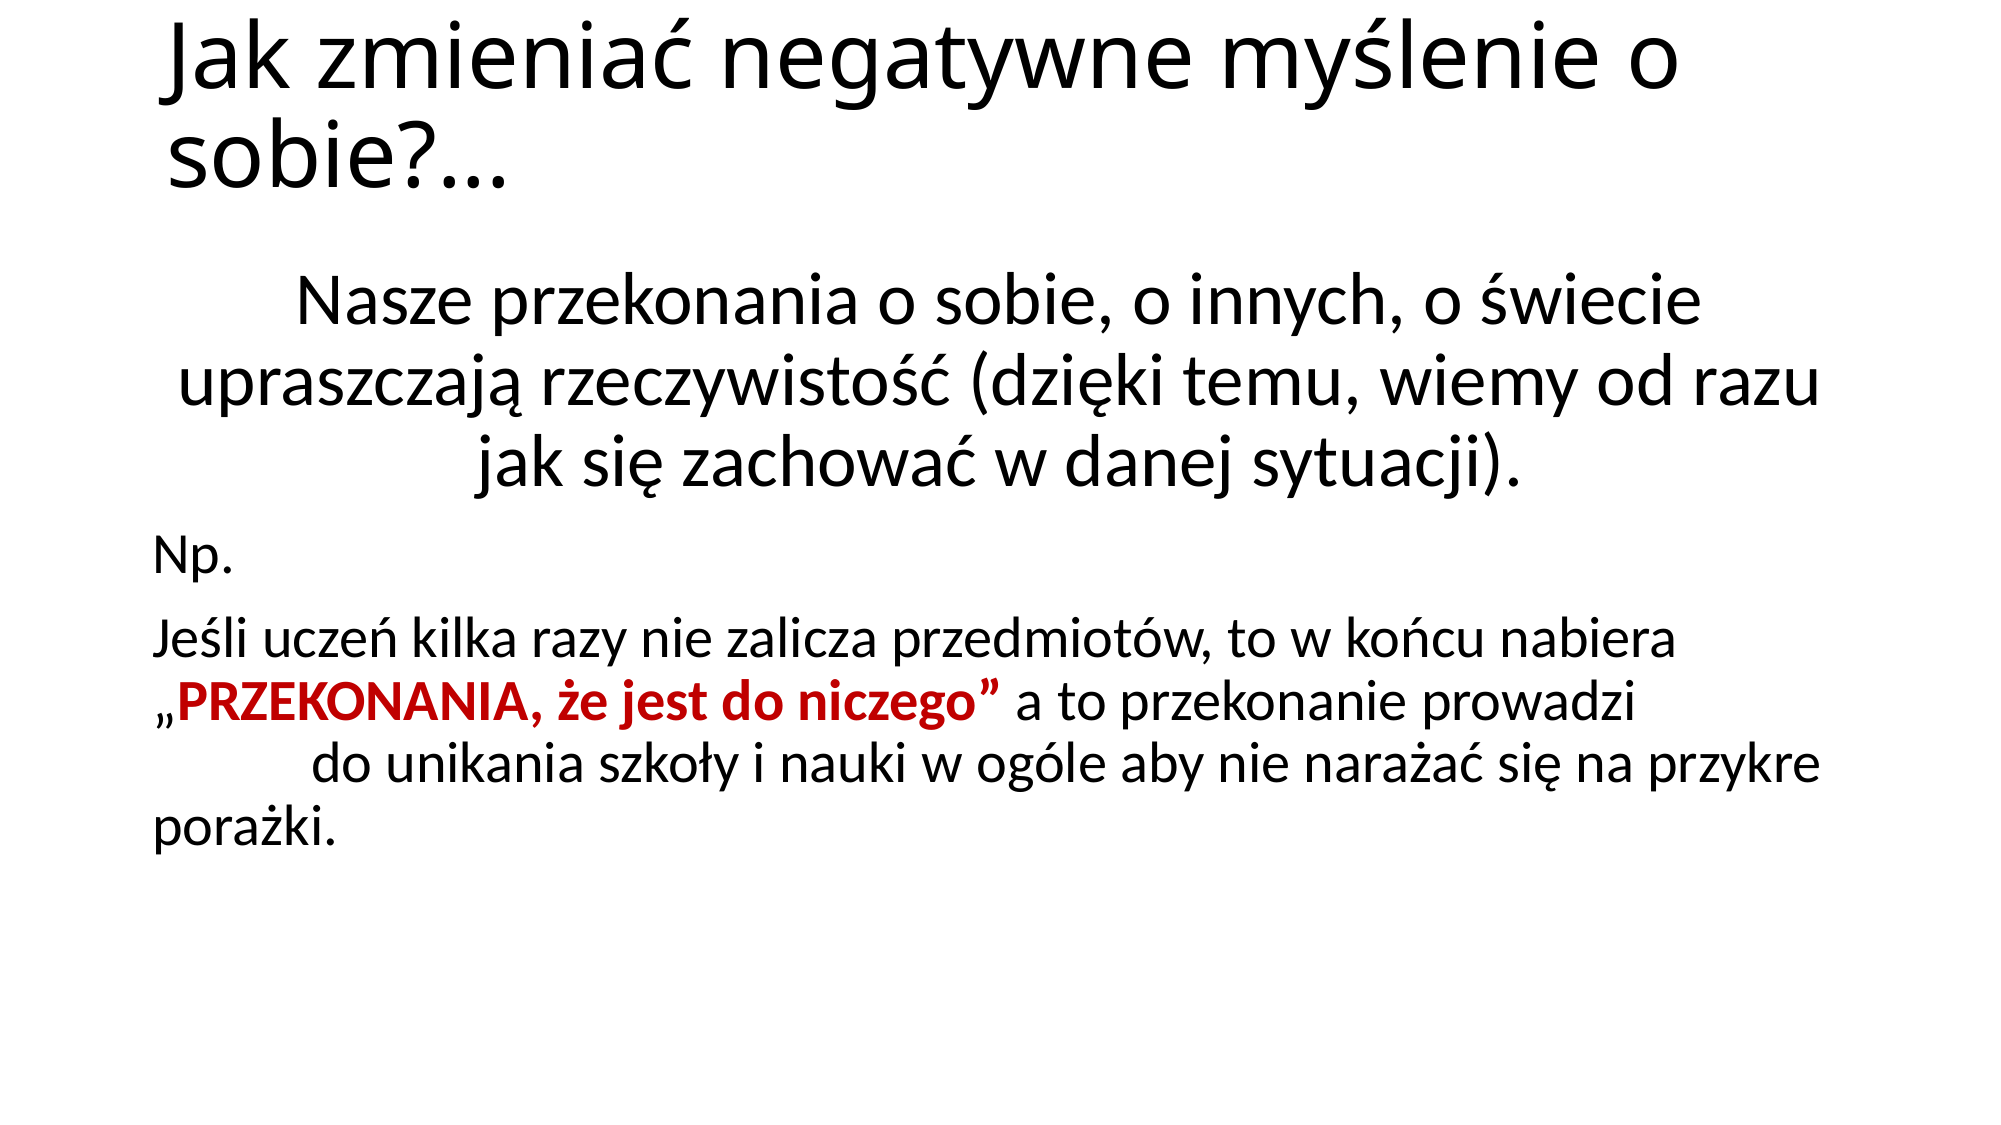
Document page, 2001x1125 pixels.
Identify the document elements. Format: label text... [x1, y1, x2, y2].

list Nasze przekonania o sobie, o innych, o świecie upraszczają rzeczywistość (dzięki temu, wiemy od razu jak się zachować w danej sytuacji). Np. Jeśli uczeń kilka razy nie zalicza przedmiotów, to w końcu nabiera „PRZEKONANIA, że jest do niczego” a to przekonanie prowadzi do unikania szkoły i nauki w ogóle aby nie narażać się na przykre porażki. [137, 251, 1863, 1014]
title Jak zmieniać negatywne myślenie o sobie?... [150, 0, 1876, 218]
